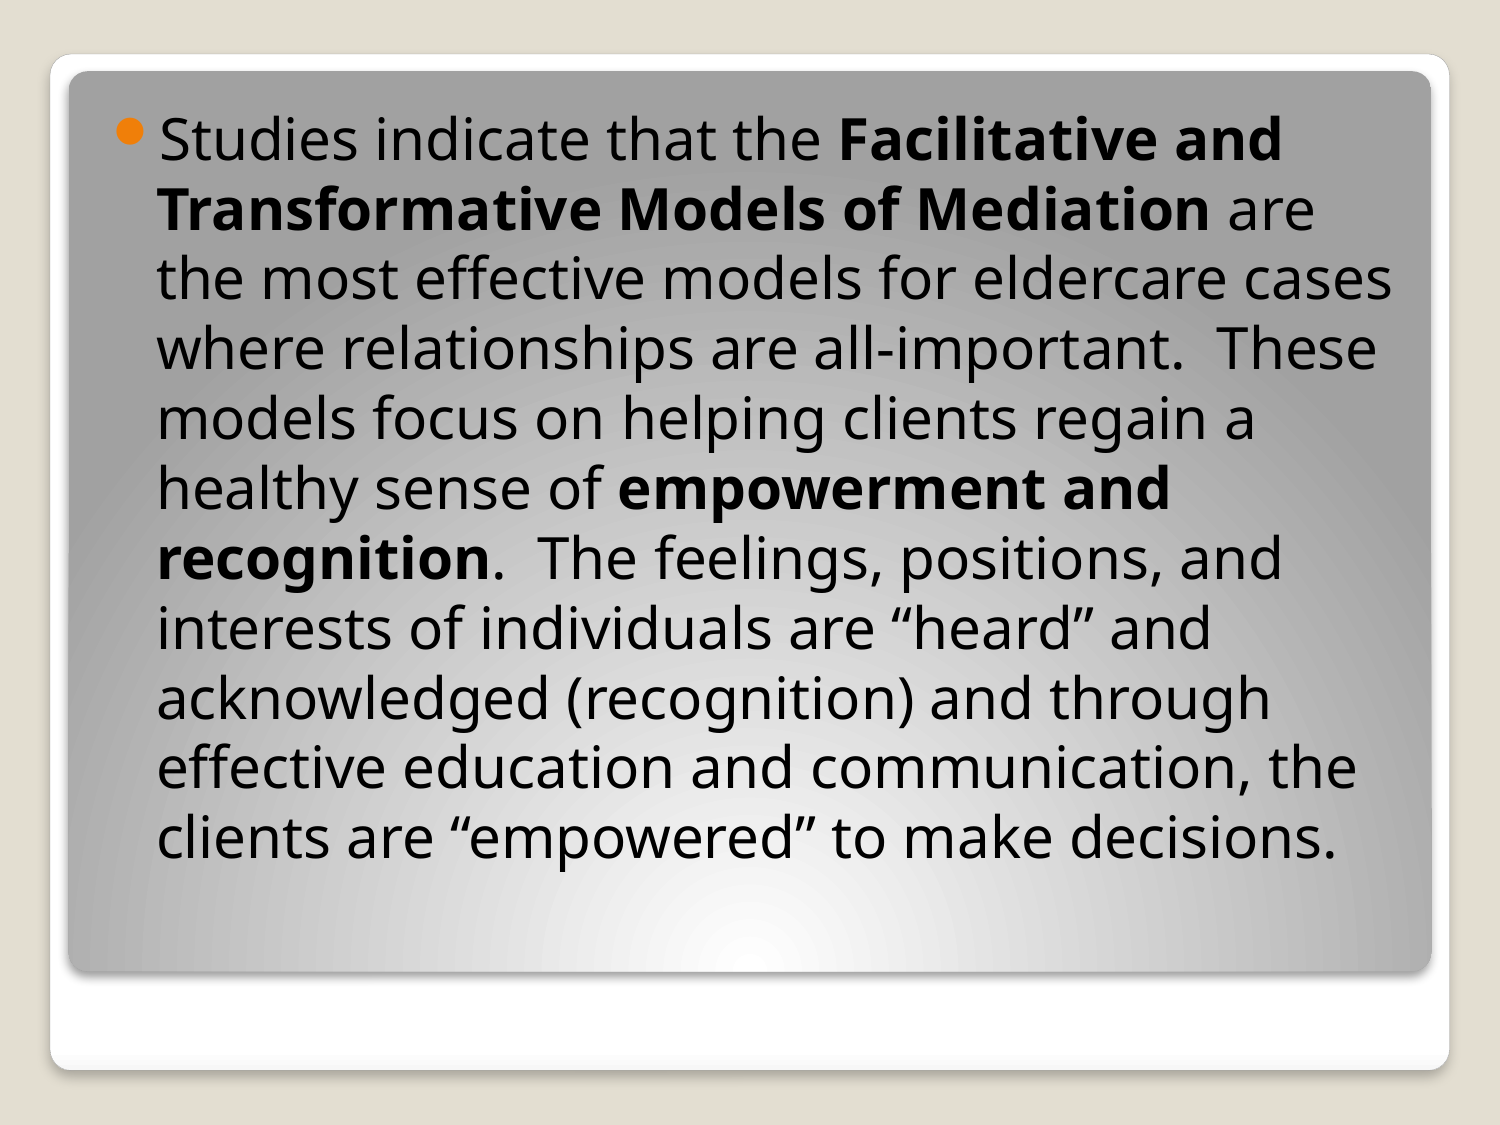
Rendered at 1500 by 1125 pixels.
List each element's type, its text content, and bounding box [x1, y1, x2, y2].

list Studies indicate that the Facilitative and Transformative Models of Mediation are the most effective models for eldercare cases where relationships are all-important. These models focus on helping clients regain a healthy sense of empowerment and recognition. The feelings, positions, and interests of individuals are “heard” and acknowledged (recognition) and through effective education and communication, the clients are “empowered” to make decisions. [82, 86, 1425, 950]
